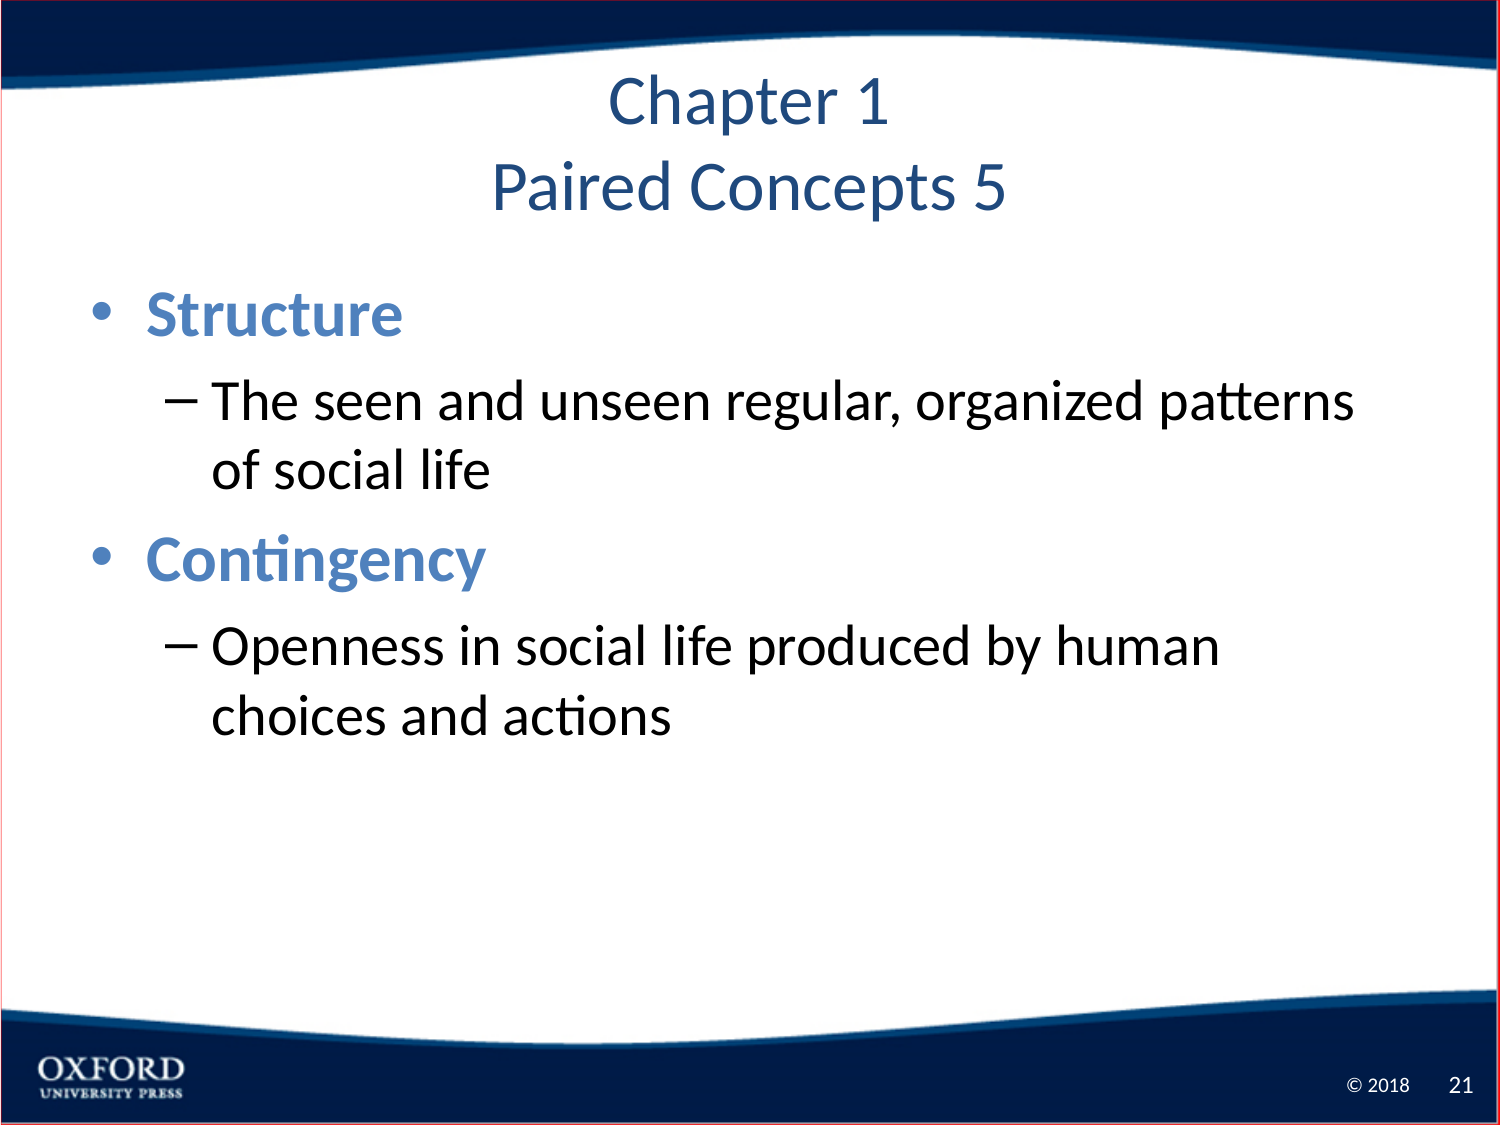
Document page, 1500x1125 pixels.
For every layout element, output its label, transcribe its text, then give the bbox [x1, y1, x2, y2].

picture [0, 0, 1500, 1125]
title Chapter 1 Paired Concepts 5 [75, 45, 1425, 233]
list Structure The seen and unseen regular, organized patterns of social life Contingency Openness in social life produced by human choices and actions [75, 262, 1425, 1005]
